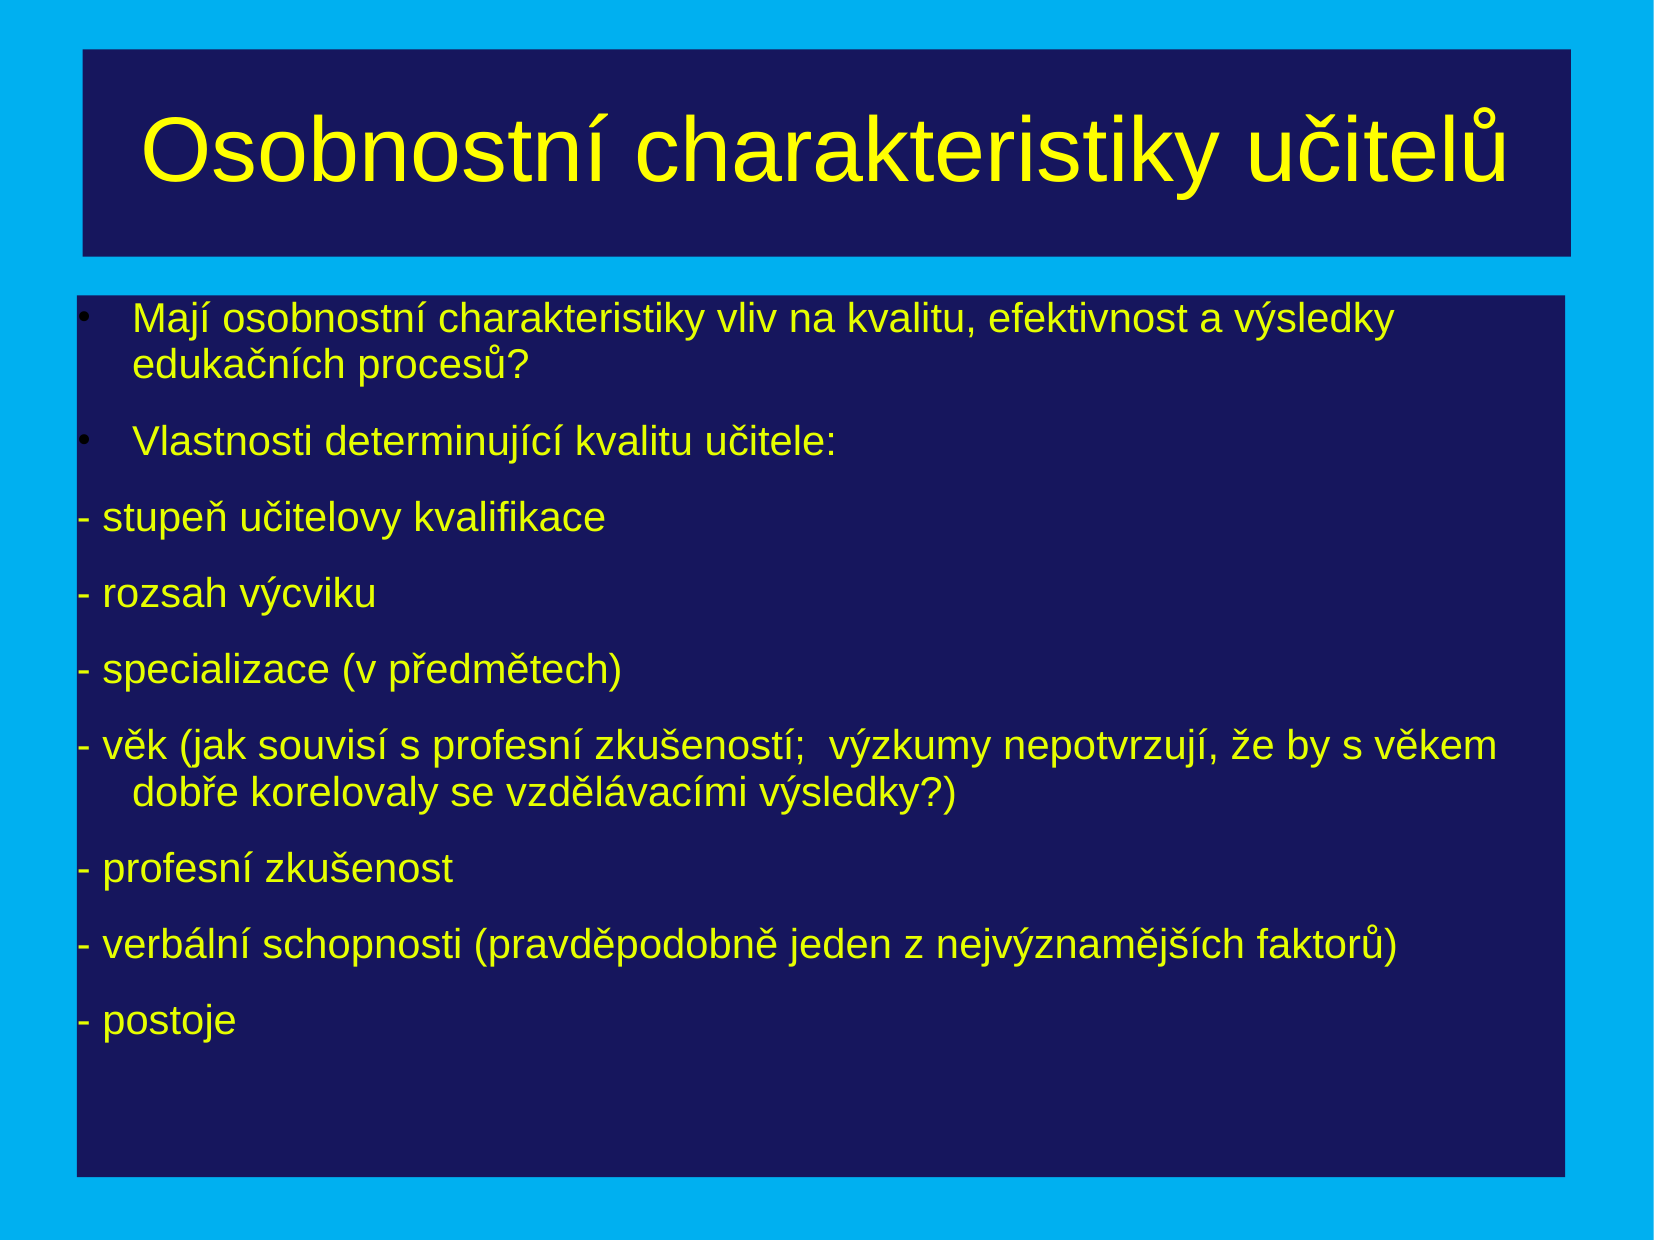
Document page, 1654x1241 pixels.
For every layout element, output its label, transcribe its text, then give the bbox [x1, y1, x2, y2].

list Mají osobnostní charakteristiky vliv na kvalitu, efektivnost a výsledky edukačních procesů? Vlastnosti determinující kvalitu učitele: - stupeň učitelovy kvalifikace - rozsah výcviku - specializace (v předmětech) - věk (jak souvisí s profesní zkušeností; výzkumy nepotvrzují, že by s věkem dobře korelovaly se vzdělávacími výsledky?) - profesní zkušenost - verbální schopnosti (pravděpodobně jeden z nejvýznamějších faktorů) - postoje [76, 295, 1566, 1178]
title Osobnostní charakteristiky učitelů [82, 49, 1571, 257]
